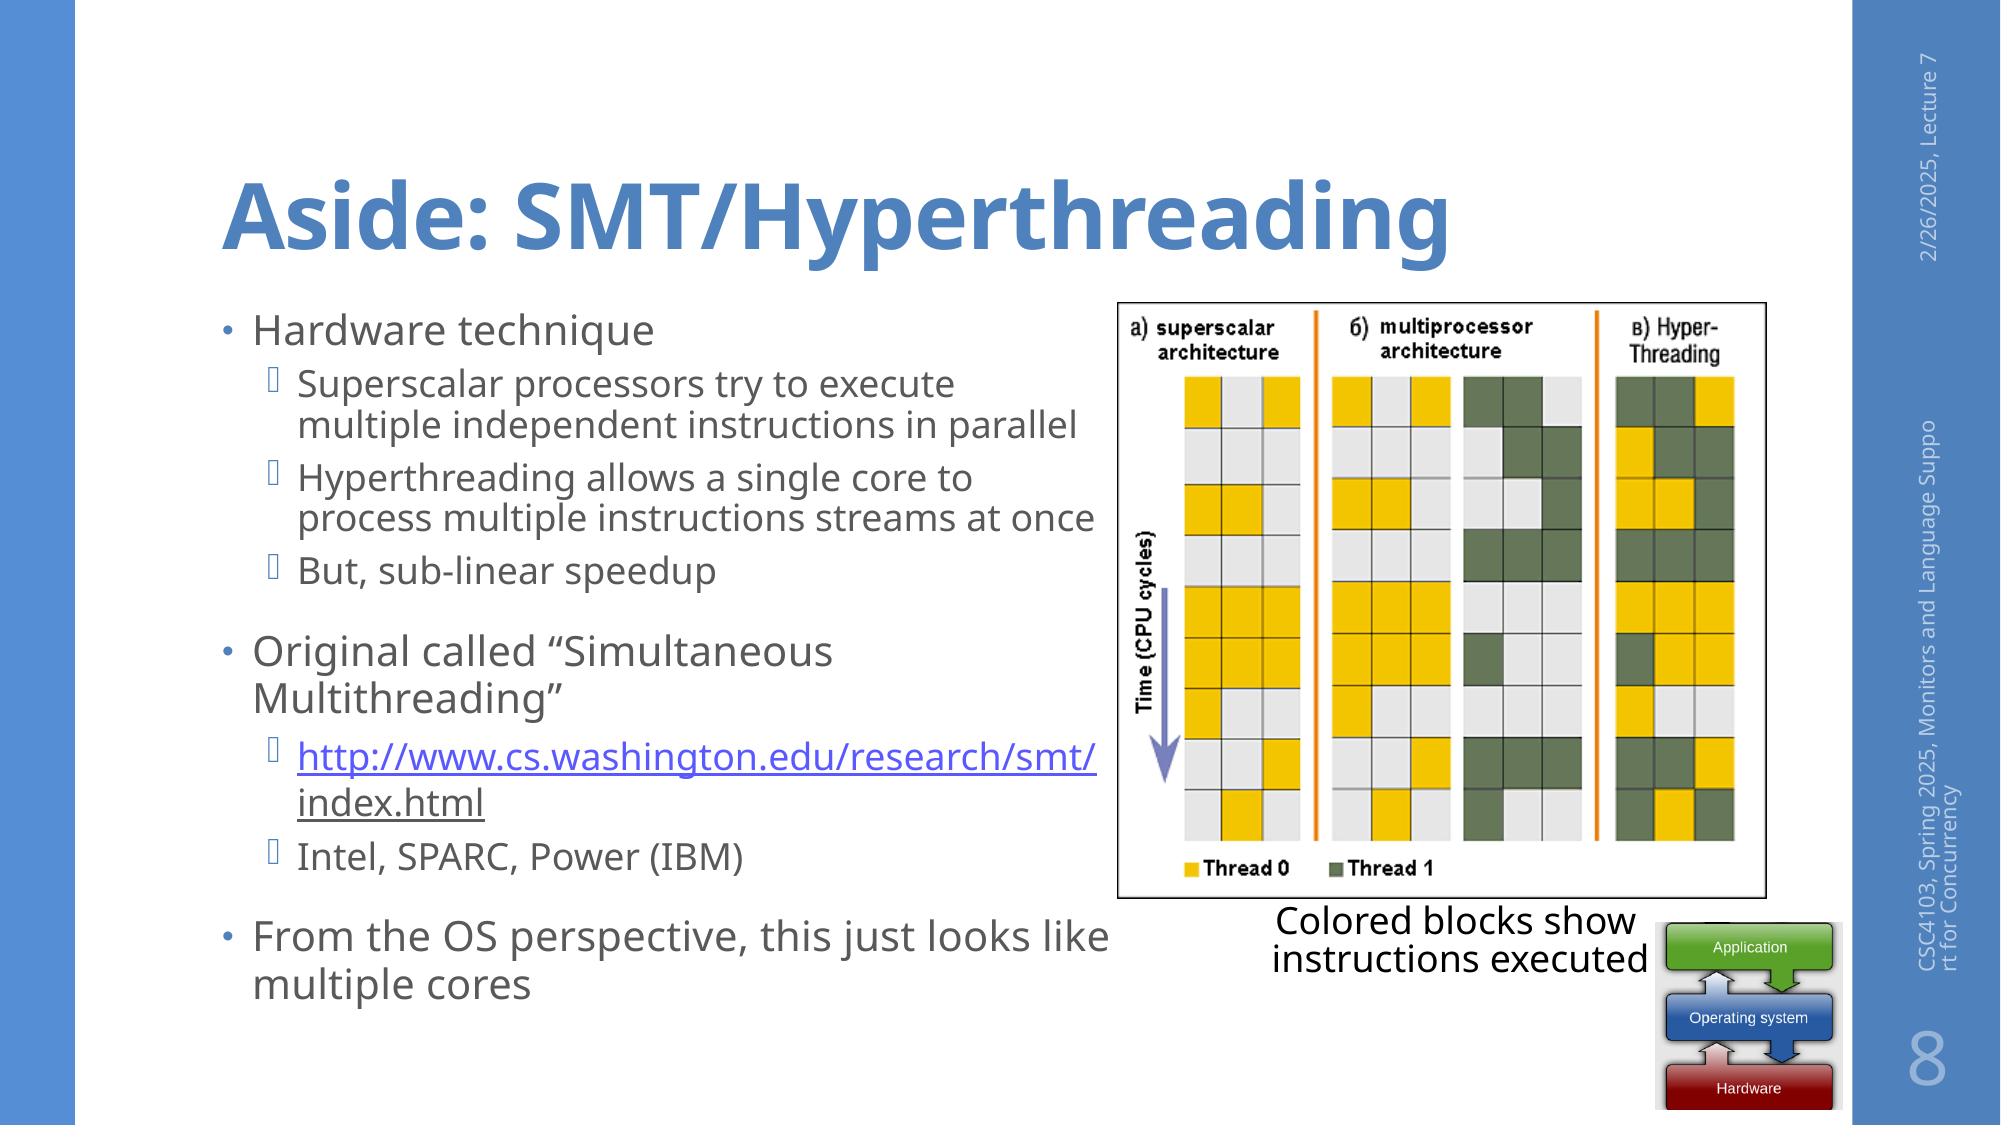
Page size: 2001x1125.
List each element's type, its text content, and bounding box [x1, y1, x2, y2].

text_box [979, 302, 1943, 1028]
slide_number 8 [1852, 1012, 2000, 1110]
list Hardware technique Superscalar processors try to execute multiple independent instructions in parallel Hyperthreading allows a single core to process multiple instructions streams at once But, sub-linear speedup Original called “Simultaneous Multithreading” http://www.cs.washington.edu/research/smt/ index.html Intel, SPARC, Power (IBM) From the OS perspective, this just looks like multiple cores [206, 299, 976, 1014]
title Aside: SMT/Hyperthreading [206, 48, 1797, 278]
footer CSC4103, Spring 2025, Monitors and Language Support for Concurrency [1949, 400, 1958, 988]
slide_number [1897, 37, 1958, 351]
picture [1655, 1028, 1843, 1110]
